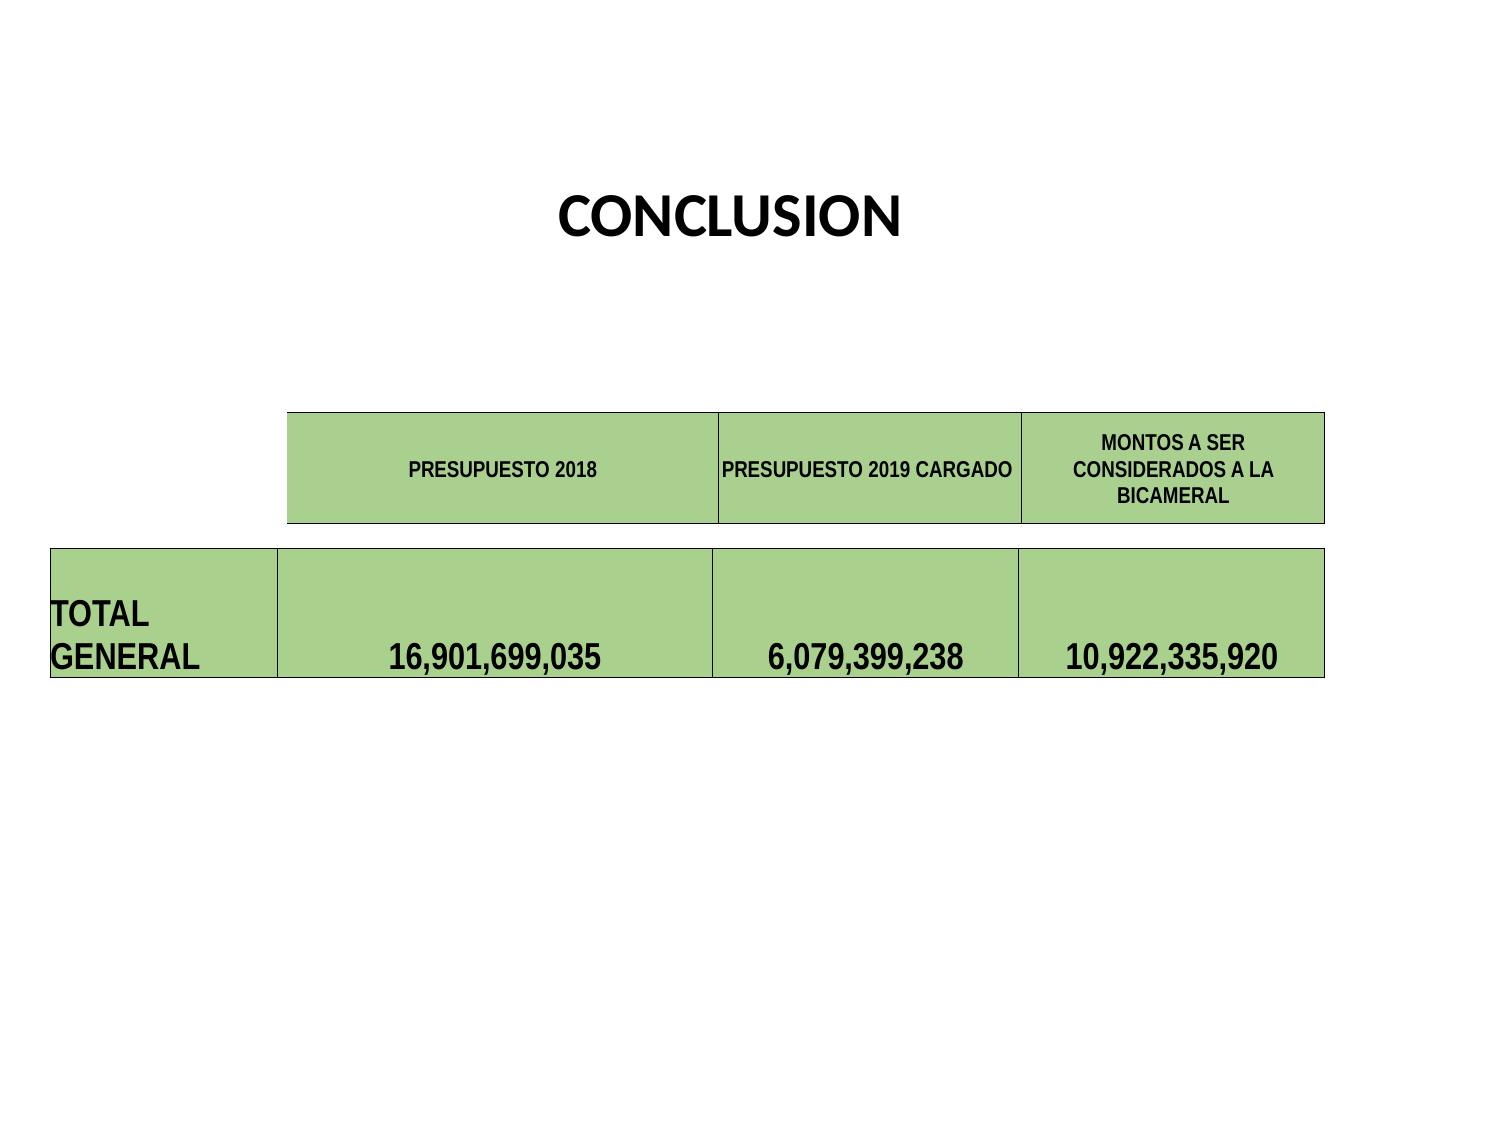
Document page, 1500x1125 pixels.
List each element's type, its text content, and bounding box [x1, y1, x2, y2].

table_header 10,922,335,920 [1019, 549, 1324, 677]
table_header TOTAL GENERAL [51, 549, 277, 677]
table_header 16,901,699,035 [278, 549, 712, 677]
title CONCLUSION [99, 99, 1375, 342]
table_header PRESUPUESTO 2018 [287, 413, 718, 523]
table_header PRESUPUESTO 2019 CARGADO [719, 413, 1021, 523]
table_header MONTOS A SER CONSIDERADOS A LA BICAMERAL [1022, 413, 1324, 523]
table_header 6,079,399,238 [713, 549, 1018, 677]
